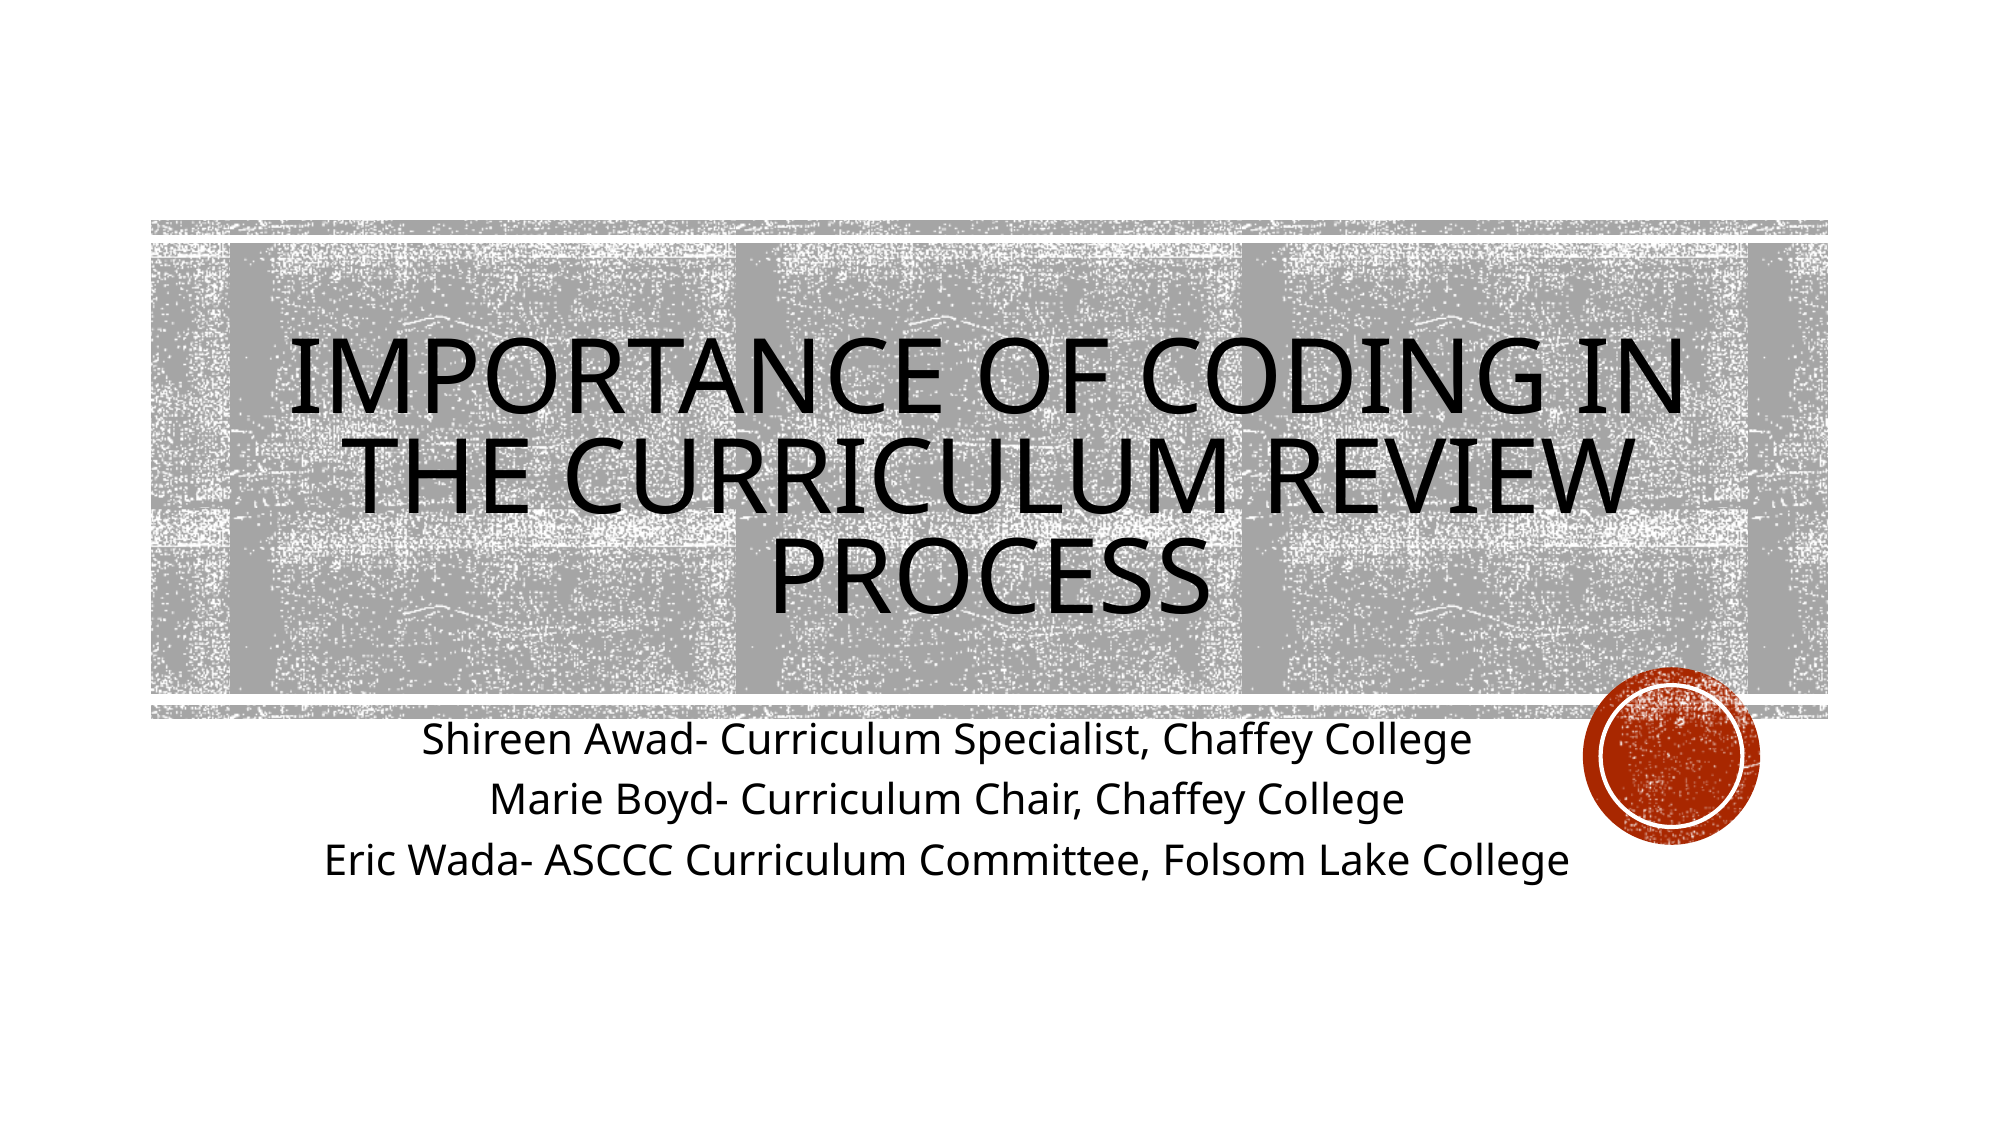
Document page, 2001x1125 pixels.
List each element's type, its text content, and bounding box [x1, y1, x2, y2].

title IMPORTANCE OF CODING IN THE CURRICULUM REVIEW PROCESS [172, 234, 1808, 733]
picture [1603, 733, 1740, 824]
subtitle Shireen Awad- Curriculum Specialist, Chaffey College Marie Boyd- Curriculum Chair, Chaffey College Eric Wada- ASCCC Curriculum Committee, Folsom Lake College [299, 718, 1595, 894]
picture [1595, 733, 1761, 845]
